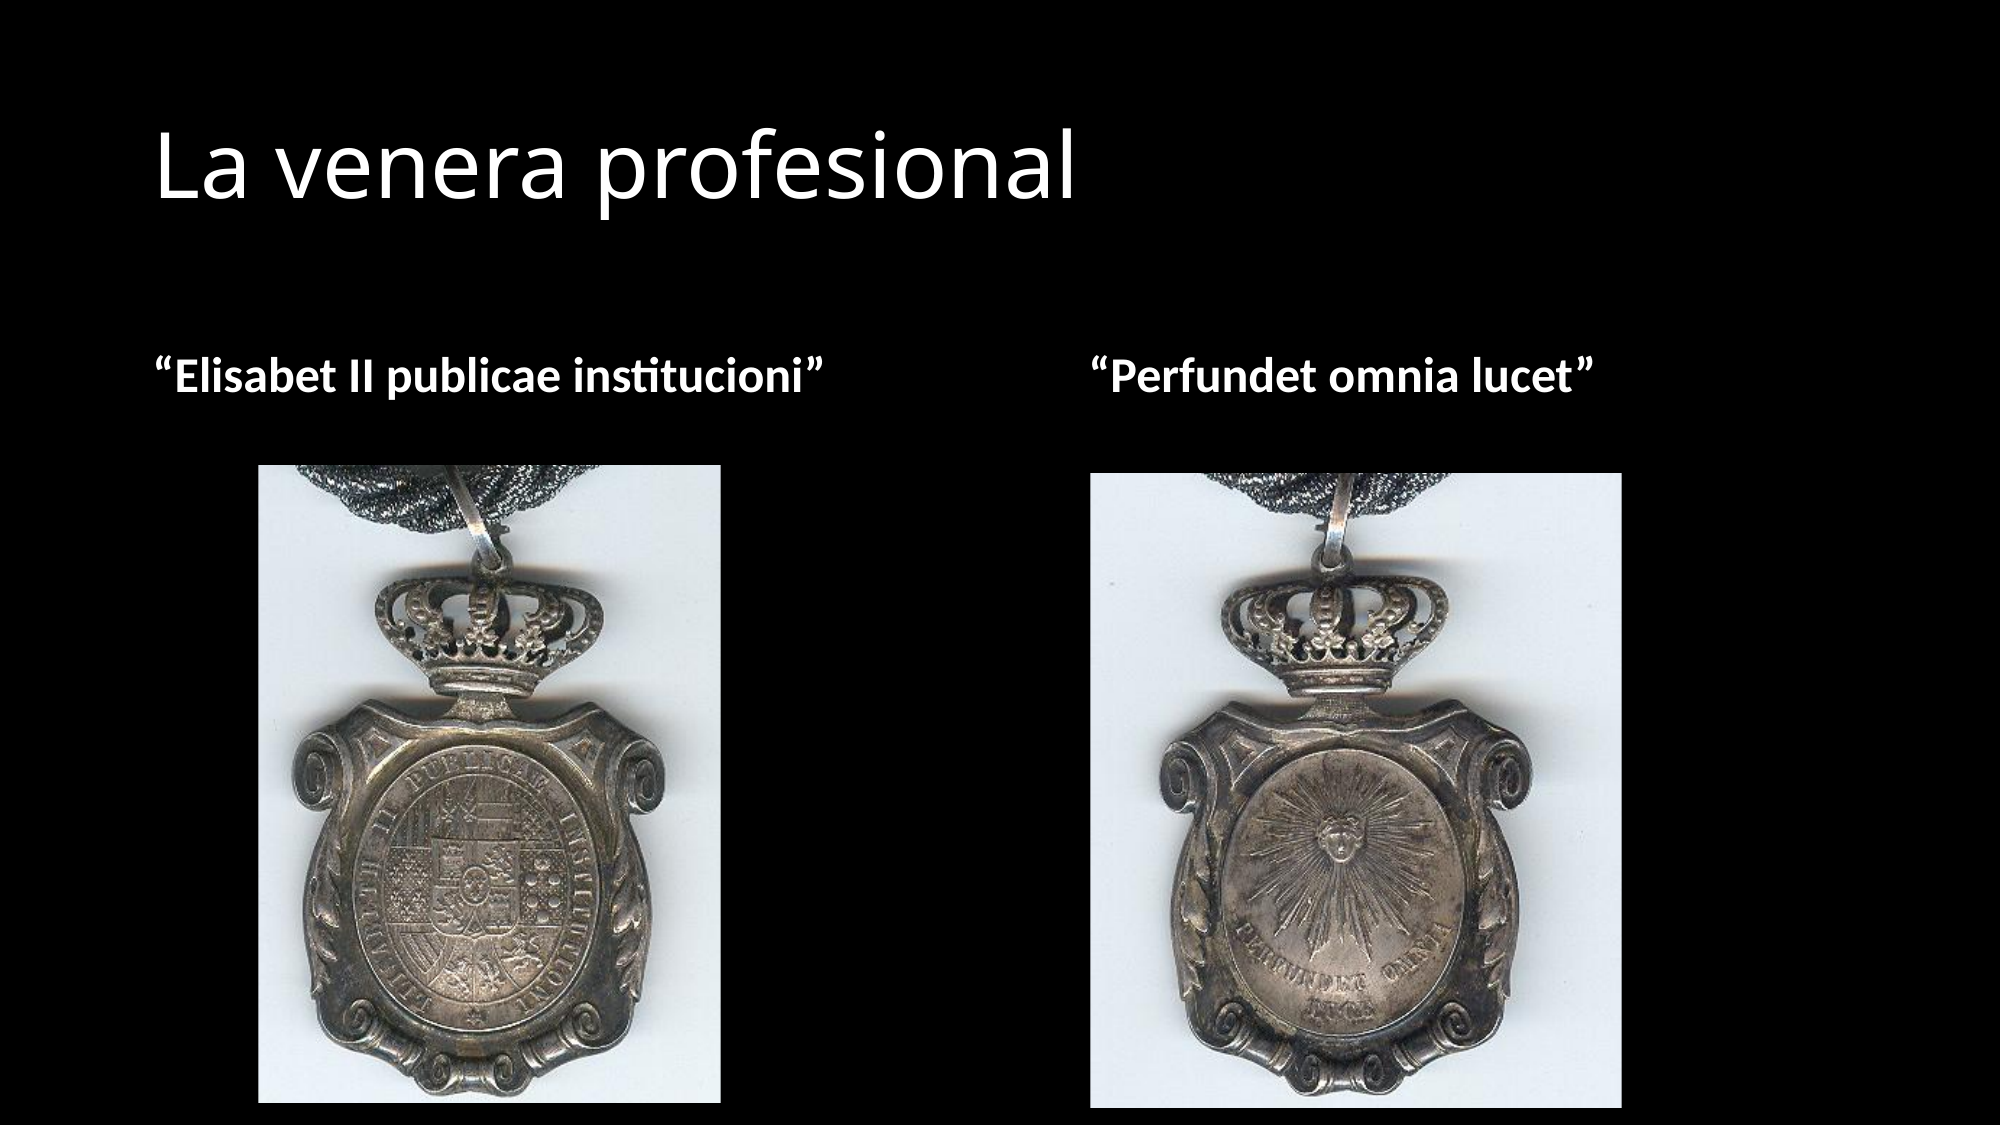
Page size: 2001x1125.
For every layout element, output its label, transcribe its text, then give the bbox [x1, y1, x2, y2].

title La venera profesional [137, 59, 1863, 278]
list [1090, 473, 1622, 1108]
list “Elisabet II publicae institucioni” [137, 275, 984, 411]
list “Perfundet omnia lucet” [1073, 275, 1641, 411]
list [258, 465, 721, 1103]
